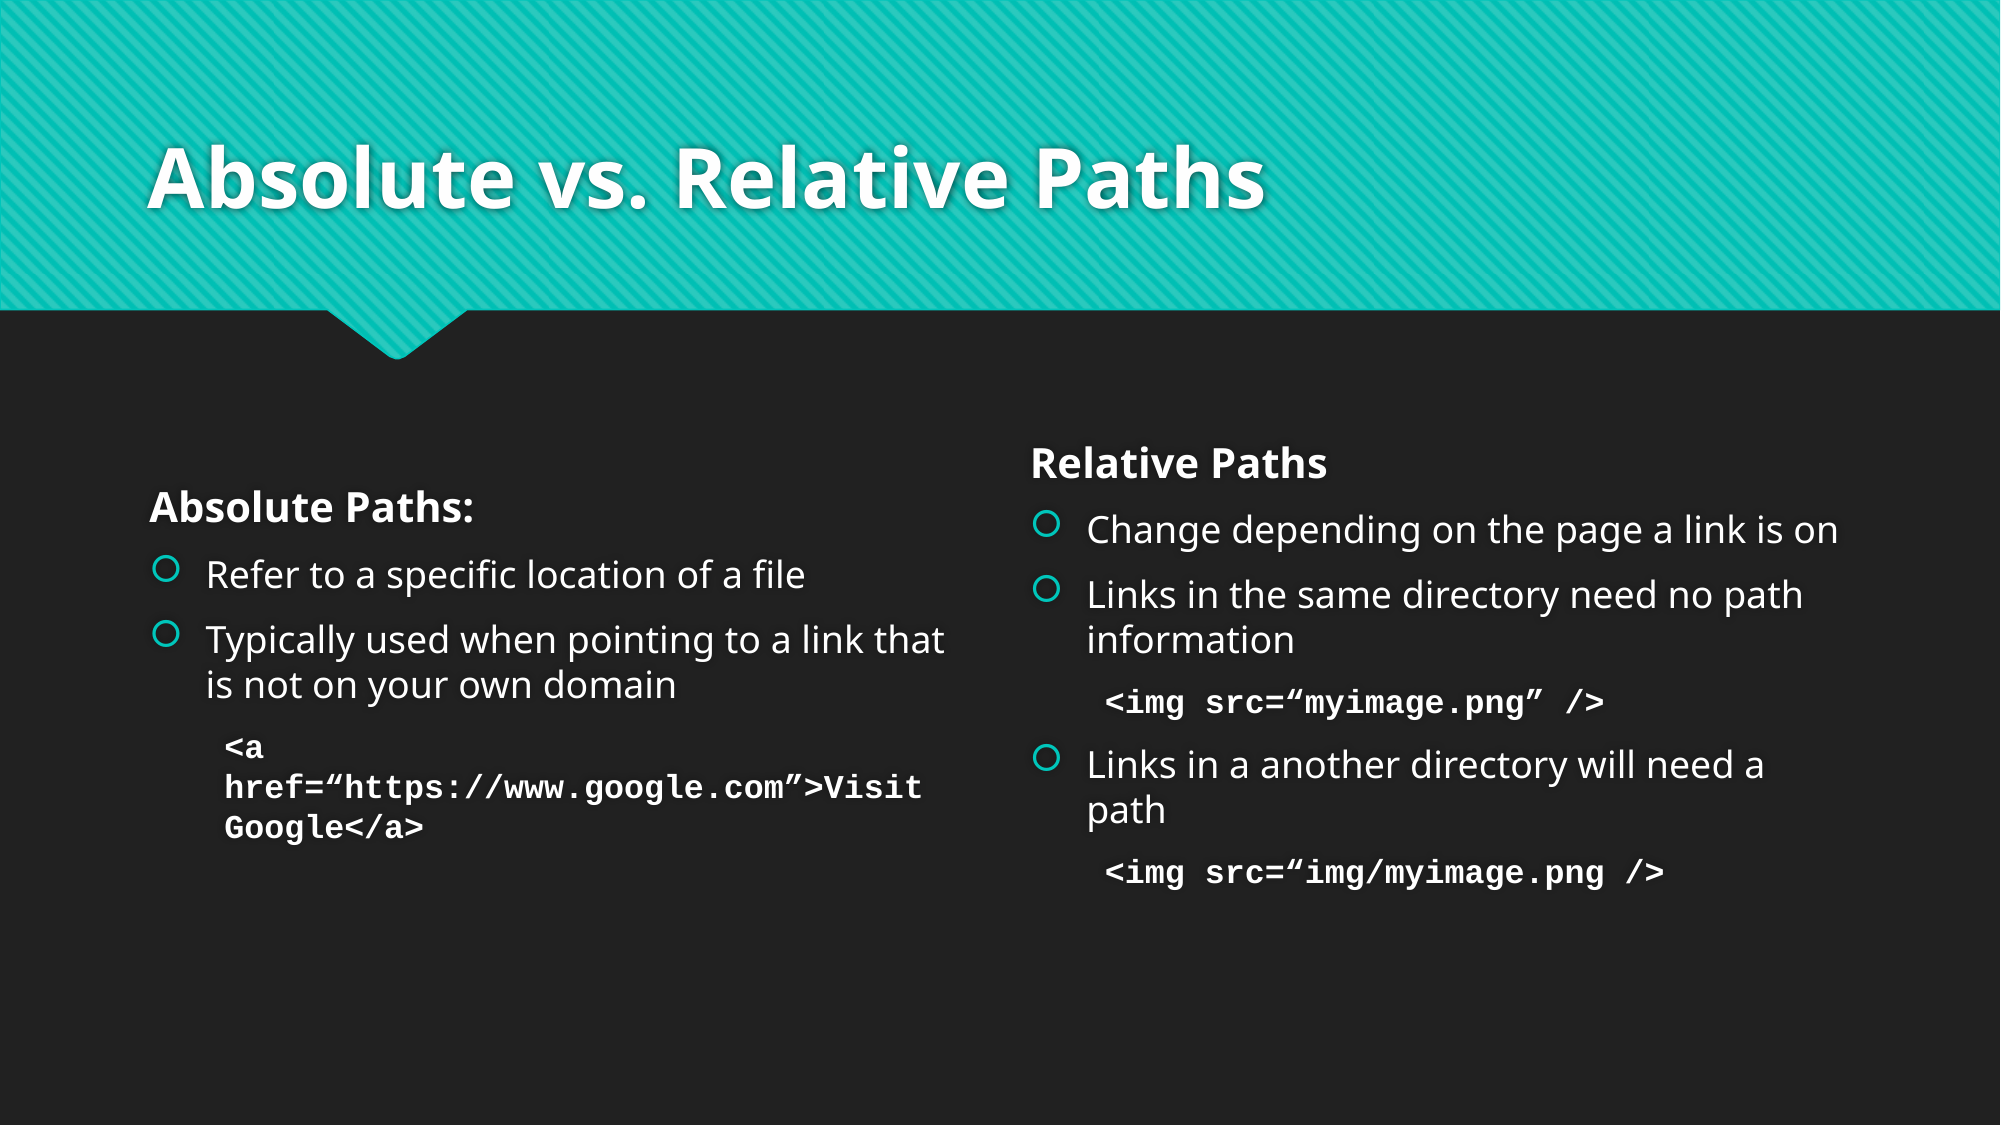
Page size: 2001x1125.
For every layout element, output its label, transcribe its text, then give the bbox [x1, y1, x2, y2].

title Absolute vs. Relative Paths [132, 73, 1868, 233]
list Relative Paths Change depending on the page a link is on Links in the same directory need no path information <img src=“myimage.png” /> Links in a another directory will need a path <img src=“img/myimage.png /> [1014, 364, 1868, 962]
list Absolute Paths: Refer to a specific location of a file Typically used when pointing to a link that is not on your own domain <a href=“https://www.google.com”>Visit Google</a> [134, 364, 985, 962]
